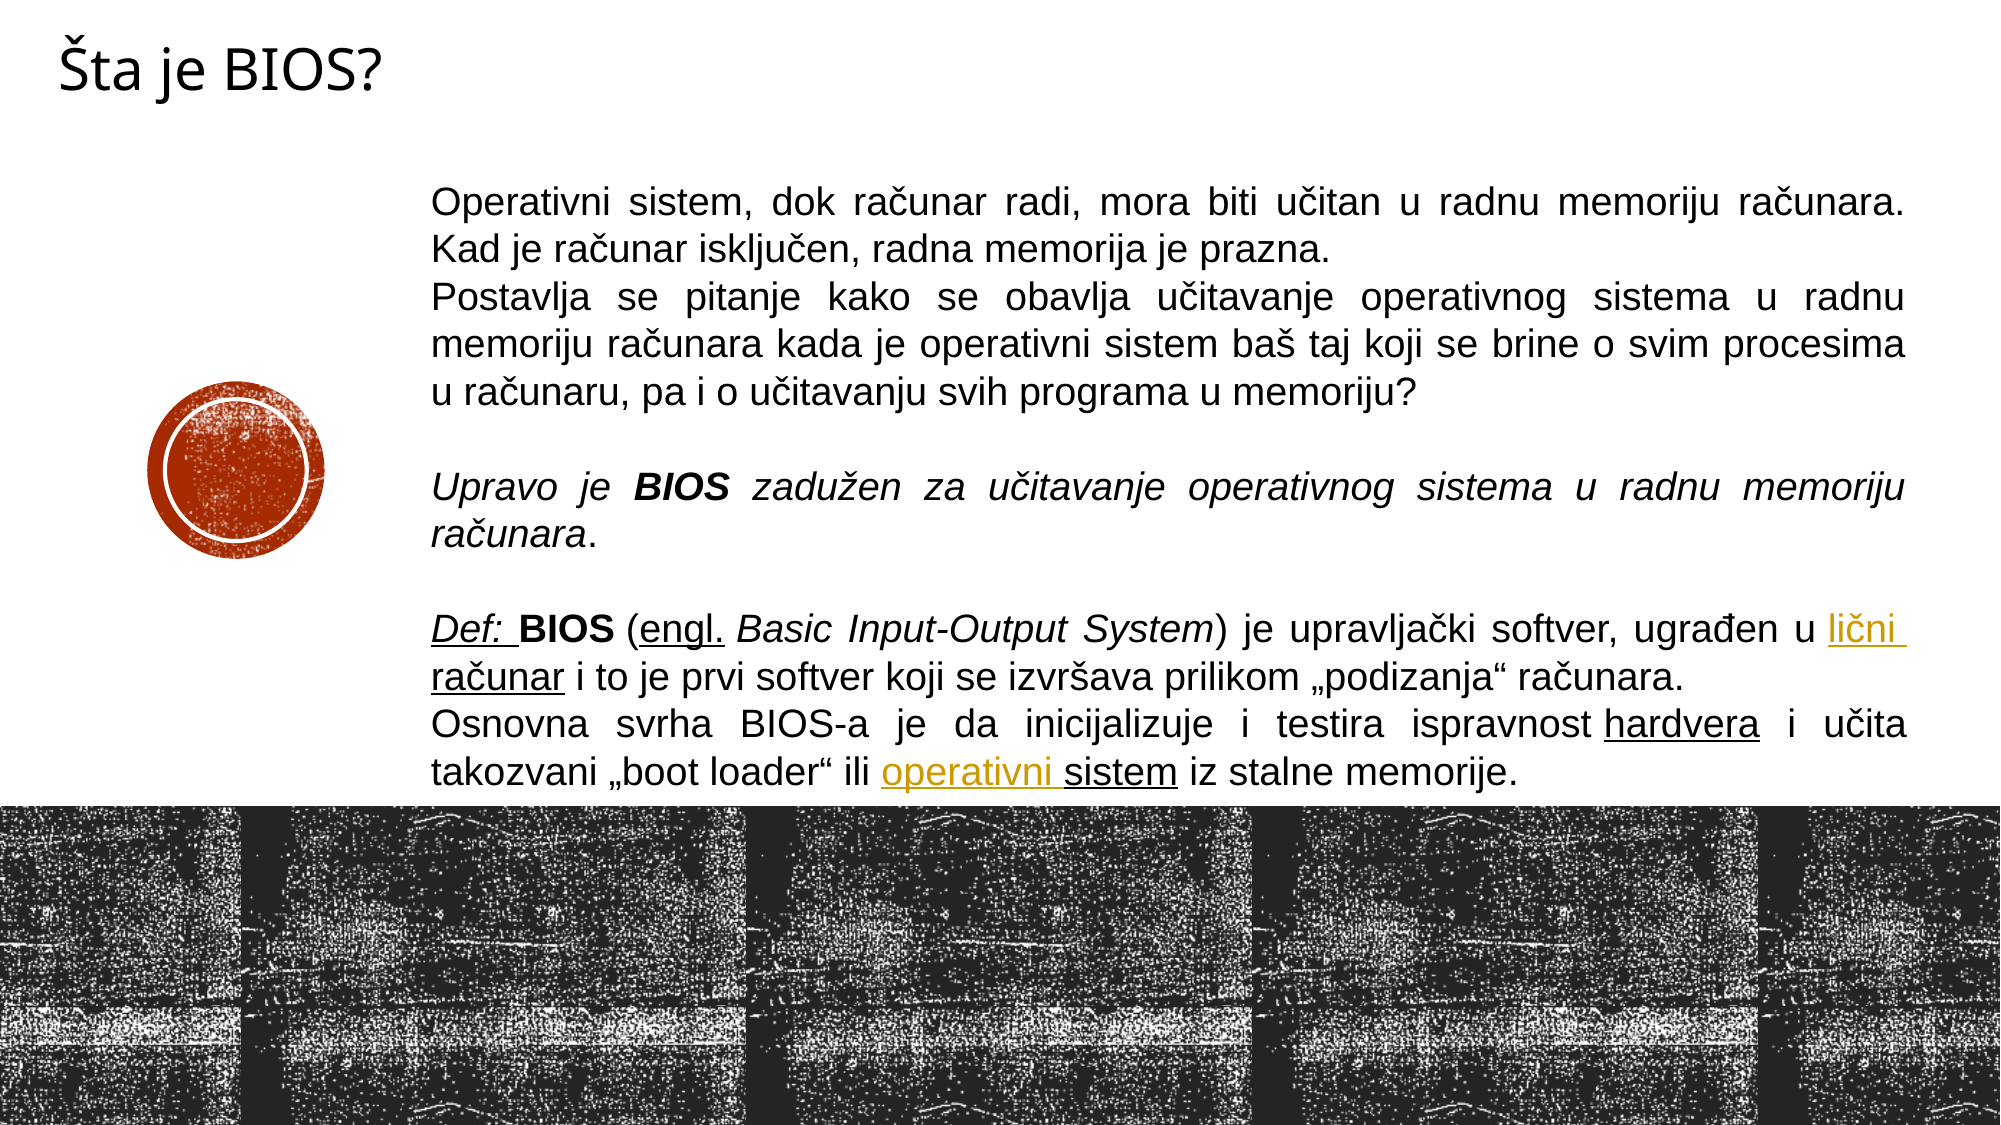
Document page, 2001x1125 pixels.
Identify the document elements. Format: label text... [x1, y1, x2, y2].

list Šta je BIOS? [43, 32, 1529, 156]
text_box Operativni sistem, dok računar radi, mora biti učitan u radnu memoriju računara. Kad je računar isključen, radna memorija je prazna. Postavlja se pitanje kako se obavlja učitavanje operativnog sistema u radnu memoriju računara kada je operativni sistem baš taj koji se brine o svim procesima u računaru, pa i o učitavanju svih programa u memoriju? Upravo je BIOS zadužen za učitavanje operativnog sistema u radnu memoriju računara. Def: BIOS (engl. Basic Input-Output System) je upravljački softver, ugrađen u lični računar i to je prvi softver koji se izvršava prilikom „podizanja“ računara. Osnovna svrha BIOS-a je da inicijalizuje i testira ispravnost hardvera i učita takozvani „boot loader“ ili operativni sistem iz stalne memorije. [415, 168, 1922, 848]
